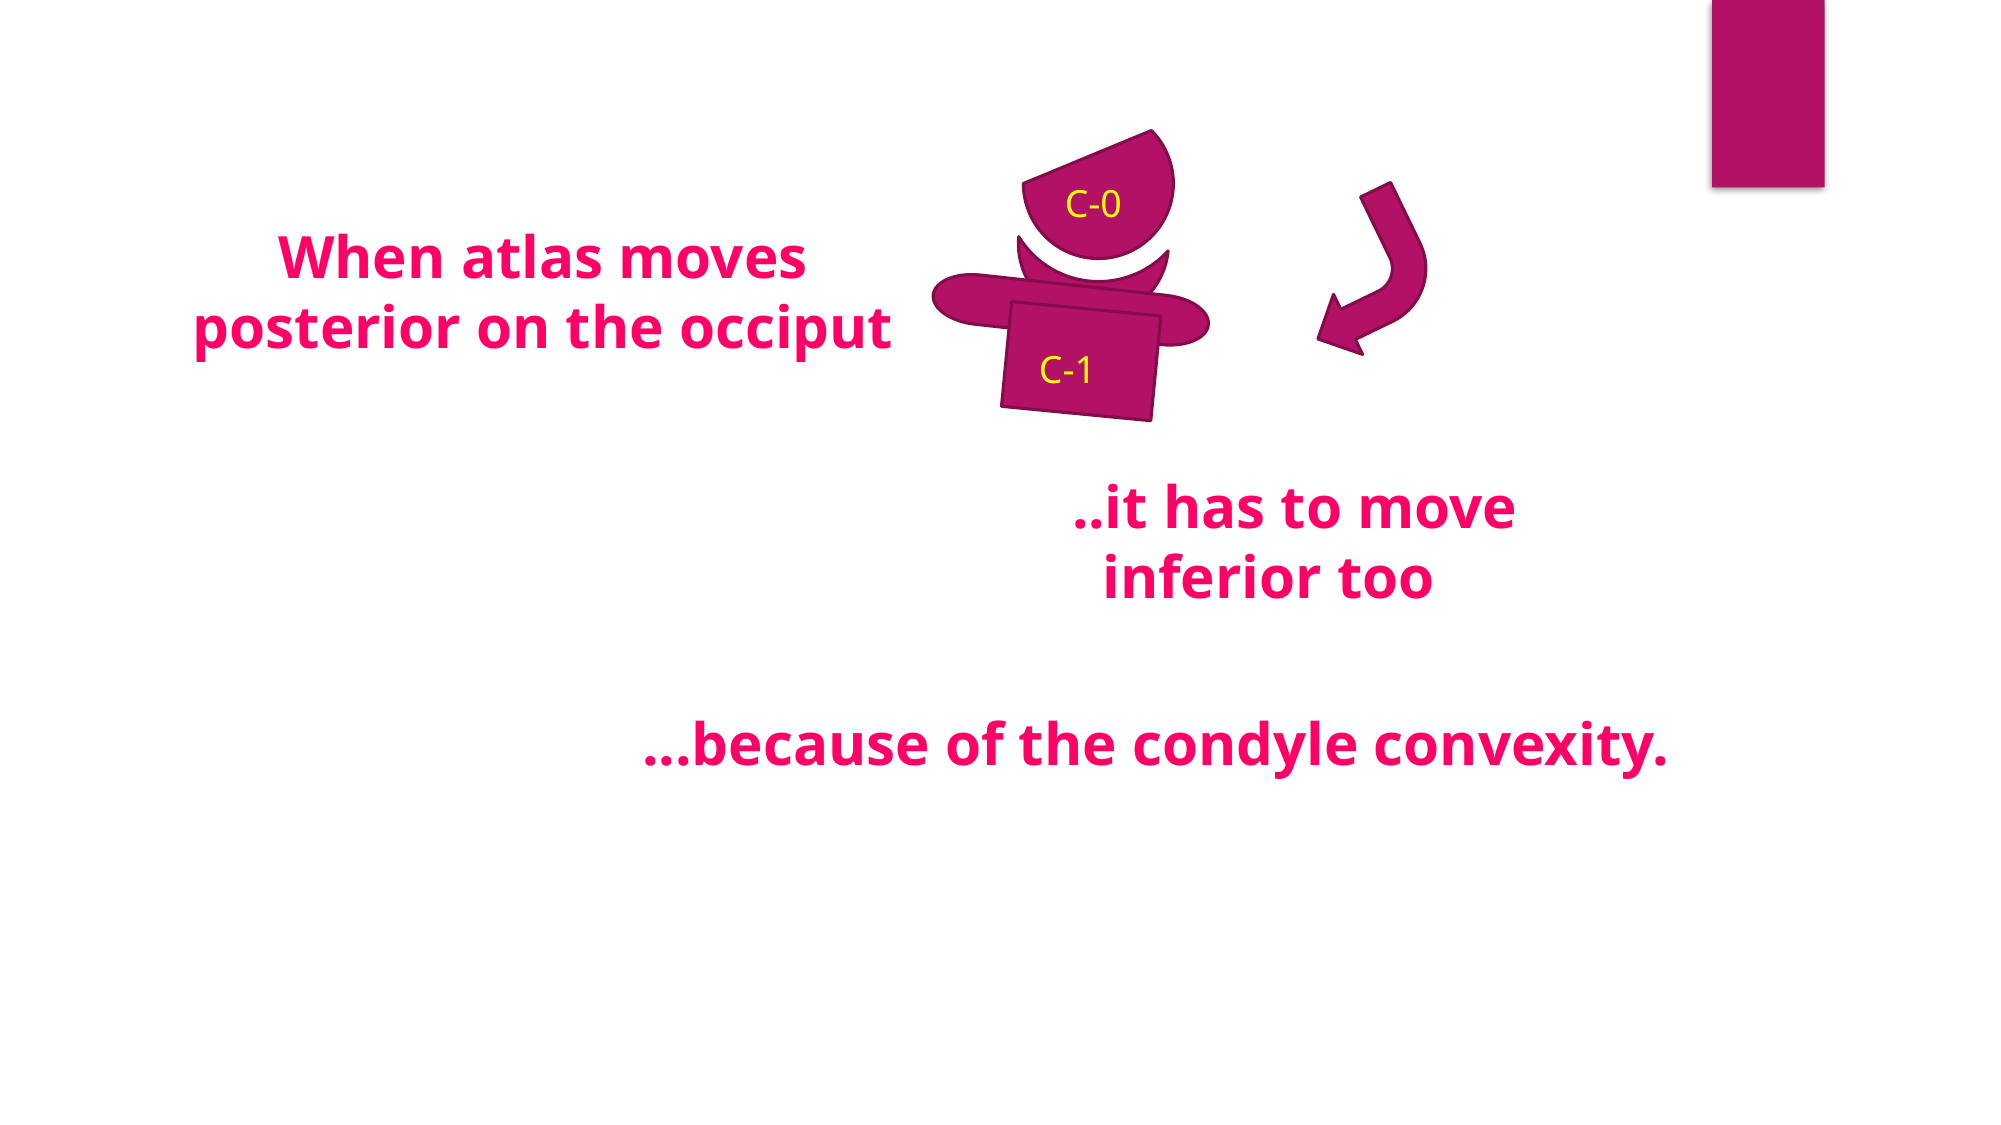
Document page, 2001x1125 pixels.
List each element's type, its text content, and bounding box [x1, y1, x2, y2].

text_box [999, 300, 1163, 423]
text_box When atlas moves posterior on the occiput [121, 212, 965, 368]
text_box [1316, 181, 1428, 356]
text_box ..it has to move inferior too [1057, 462, 1533, 618]
text_box C-0 [1049, 172, 1153, 233]
text_box C-1 [1024, 338, 1126, 399]
text_box ...because of the condyle convexity. [627, 699, 1684, 785]
text_box [931, 273, 1210, 347]
text_box [1016, 235, 1170, 292]
text_box [1021, 129, 1175, 261]
